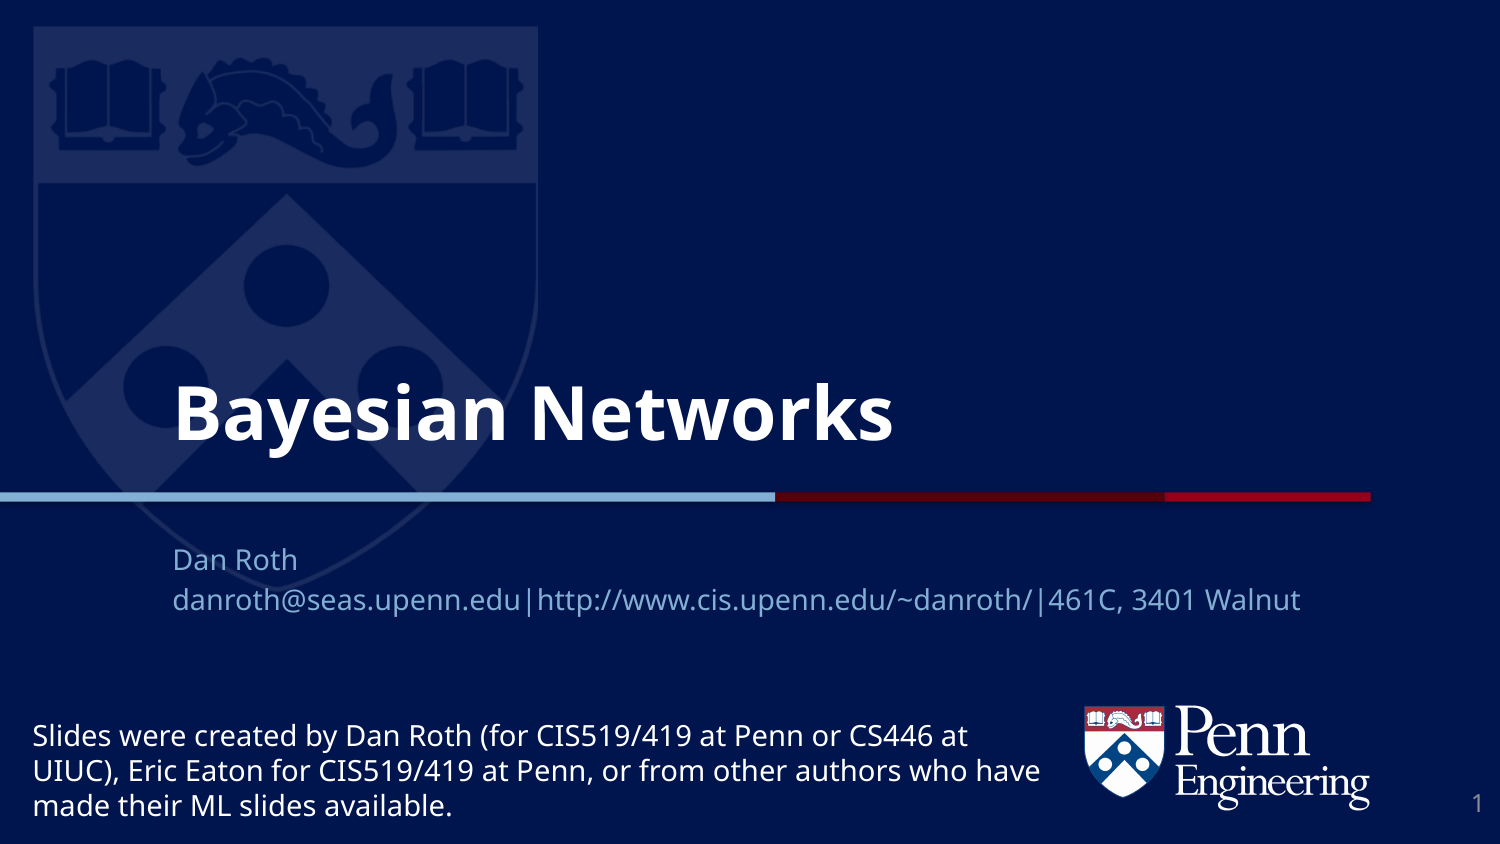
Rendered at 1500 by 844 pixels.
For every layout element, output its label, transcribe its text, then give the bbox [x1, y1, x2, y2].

slide_number 1 [1149, 782, 1500, 828]
picture [1080, 704, 1371, 812]
subtitle Dan Roth danroth@seas.upenn.edu|http://www.cis.upenn.edu/~danroth/|461C, 3401 Walnut [157, 534, 1371, 655]
text_box Slides were created by Dan Roth (for CIS519/419 at Penn or CS446 at UIUC), Eric Eaton for CIS519/419 at Penn, or from other authors who have made their ML slides available. [17, 709, 1078, 828]
title Bayesian Networks [157, 176, 1371, 463]
